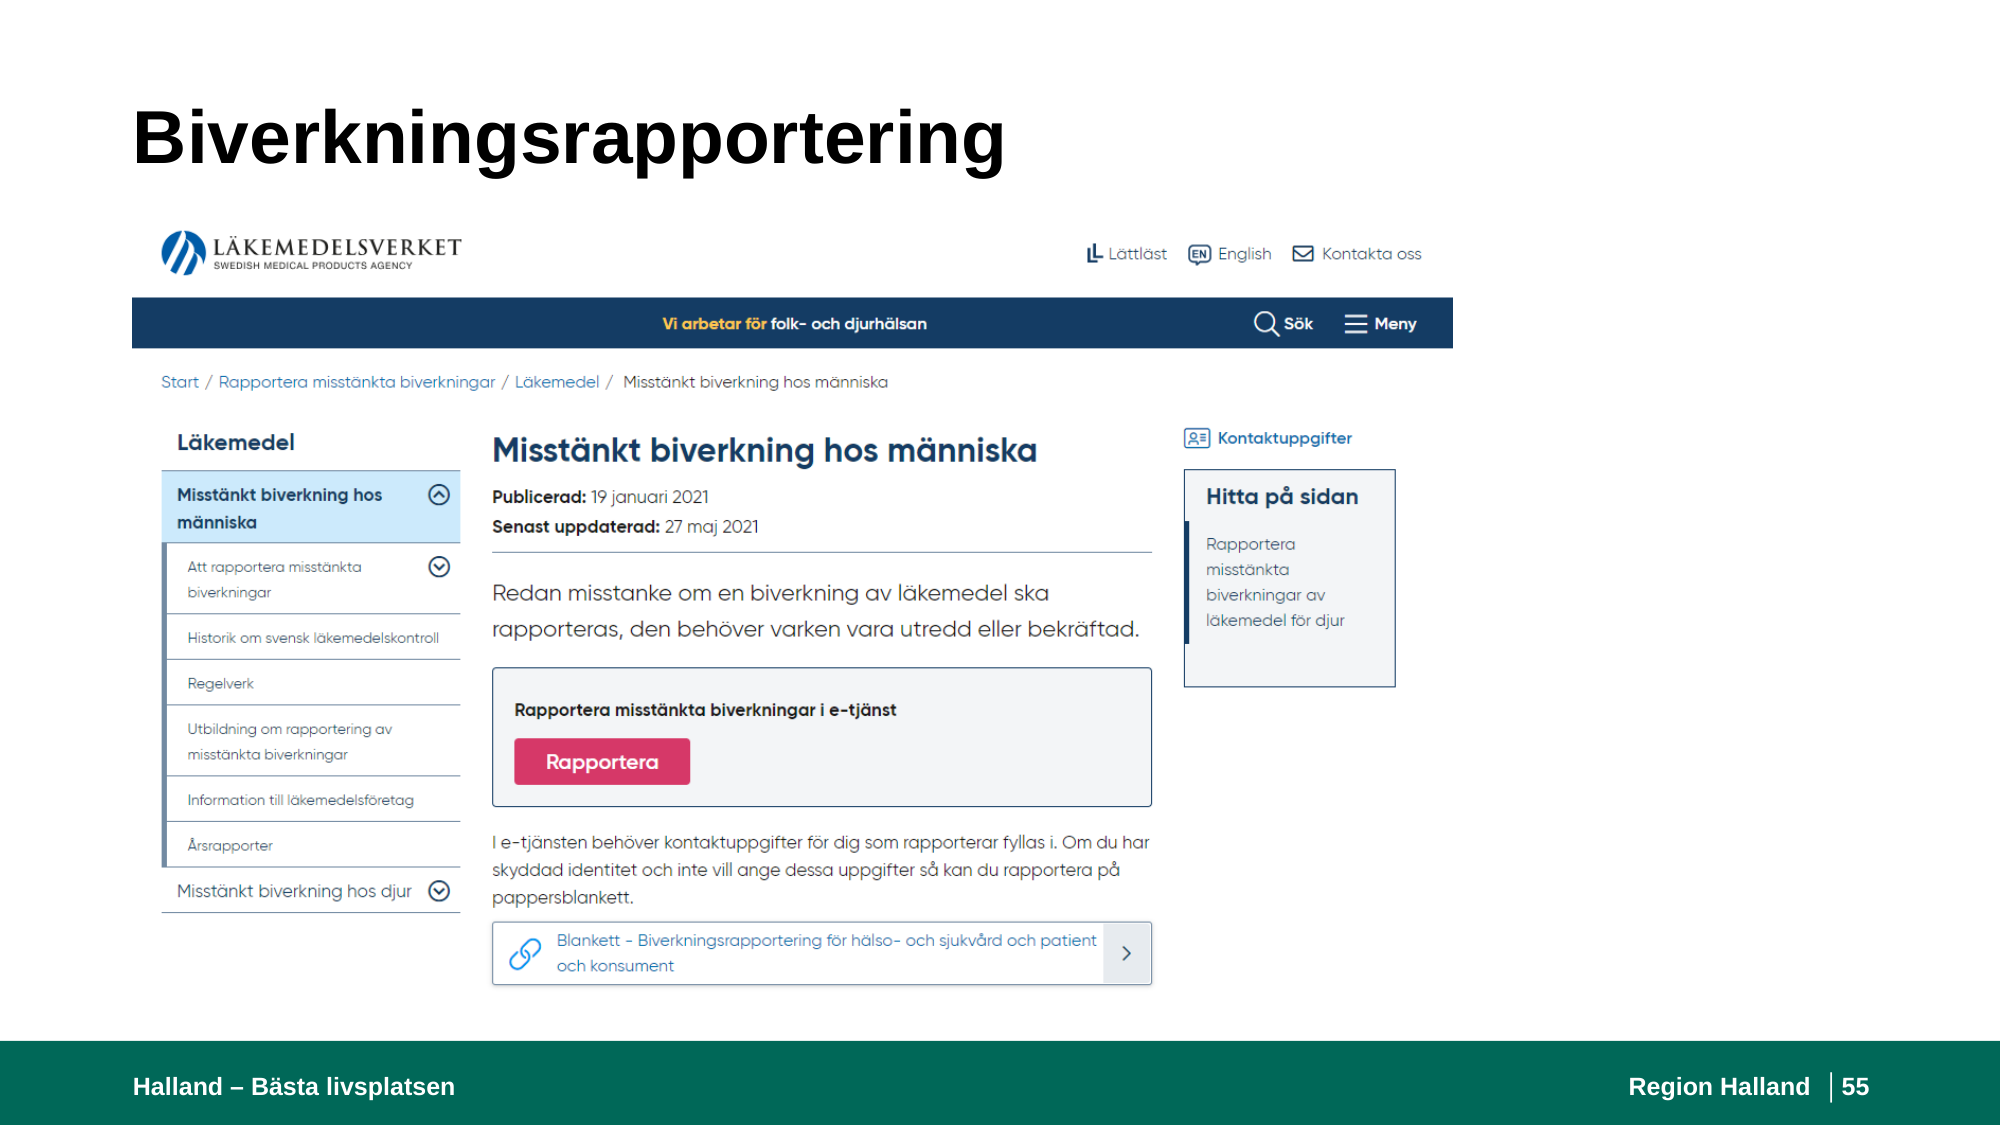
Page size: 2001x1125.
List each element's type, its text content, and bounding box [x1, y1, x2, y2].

slide_number Region Halland │ [1604, 1058, 1841, 1112]
footer Halland – Bästa livsplatsen [132, 1058, 808, 1112]
title Biverkningsrapportering [132, 87, 1191, 191]
picture [132, 217, 1453, 1000]
slide_number 55 [1841, 1058, 1878, 1112]
